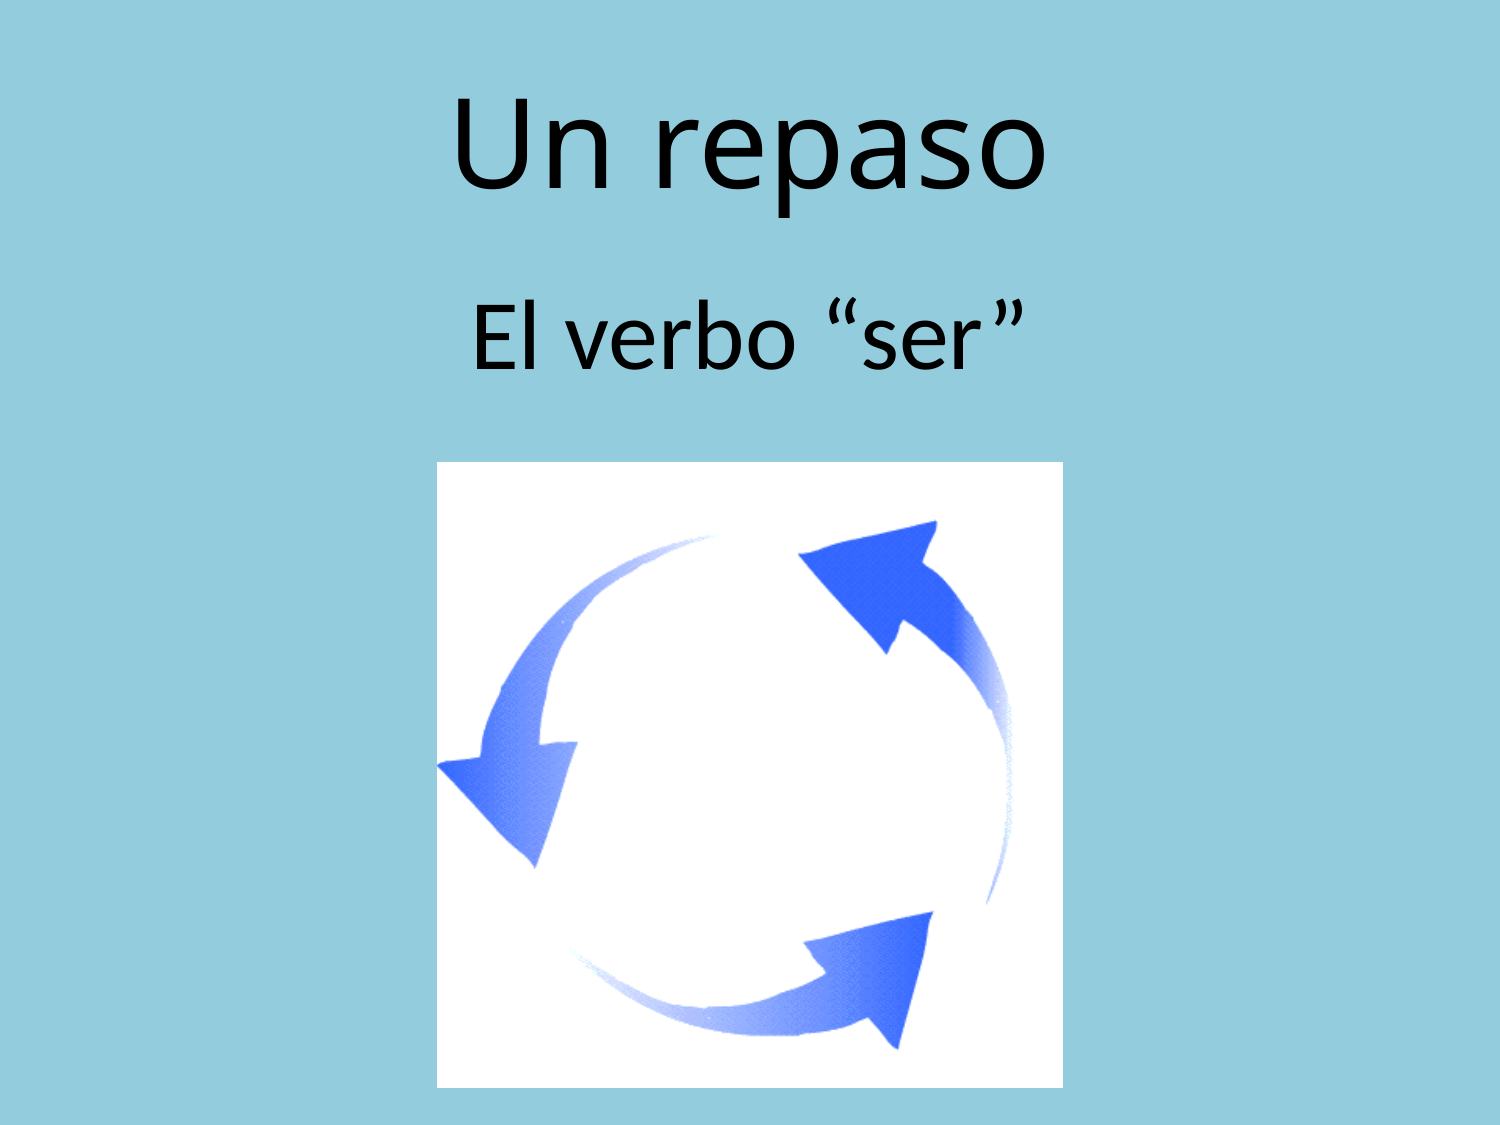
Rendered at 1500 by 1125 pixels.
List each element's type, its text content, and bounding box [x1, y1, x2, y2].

title Un repaso [75, 45, 1425, 233]
list El verbo “ser” [75, 262, 1425, 1005]
picture [437, 462, 1063, 1088]
